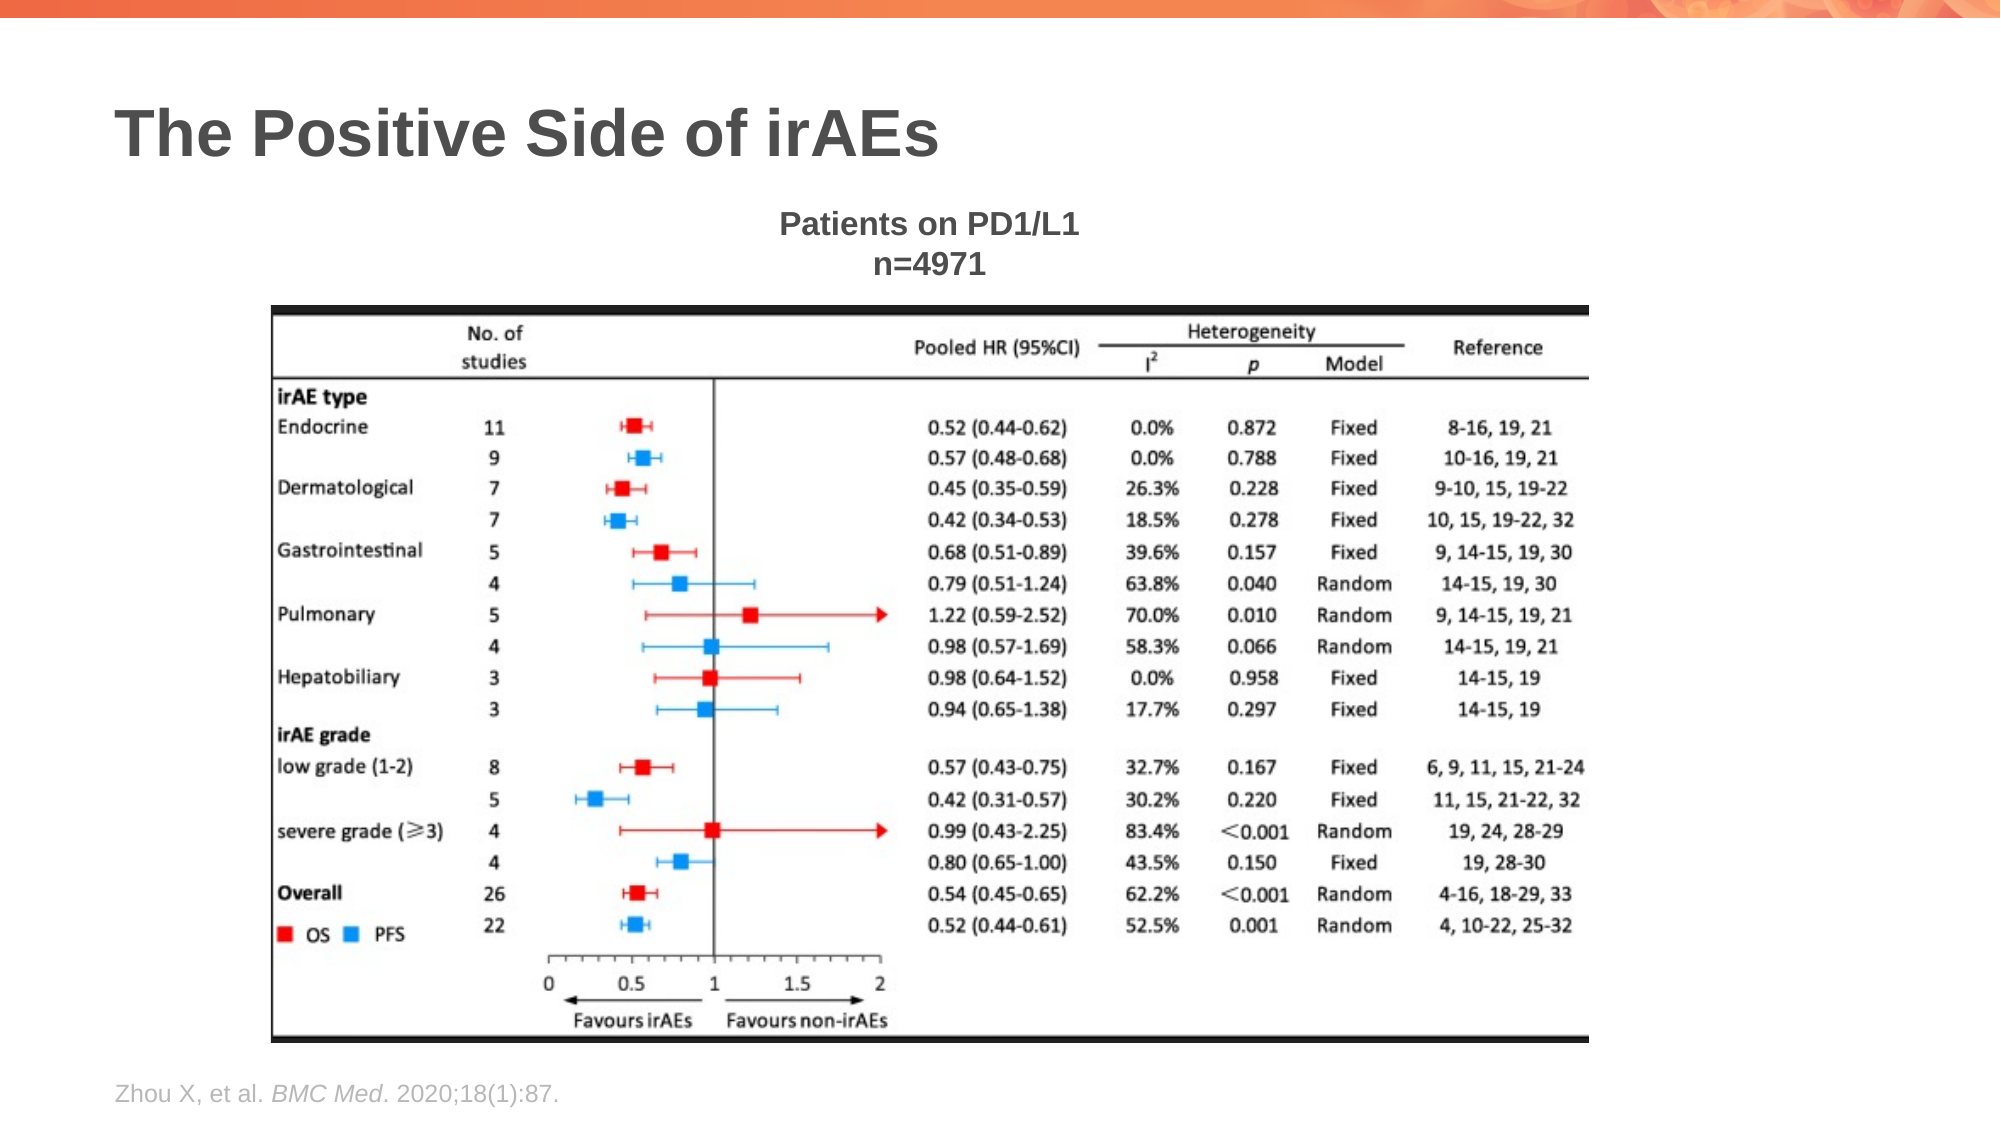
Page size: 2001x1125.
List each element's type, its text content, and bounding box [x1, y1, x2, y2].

picture [270, 305, 1589, 1043]
title The Positive Side of irAEs [99, 32, 1863, 228]
footer Zhou X, et al. BMC Med. 2020;18(1):87. [99, 1042, 1863, 1116]
text_box Patients on PD1/L1 n=4971 [661, 194, 1199, 290]
picture [0, 0, 2000, 18]
